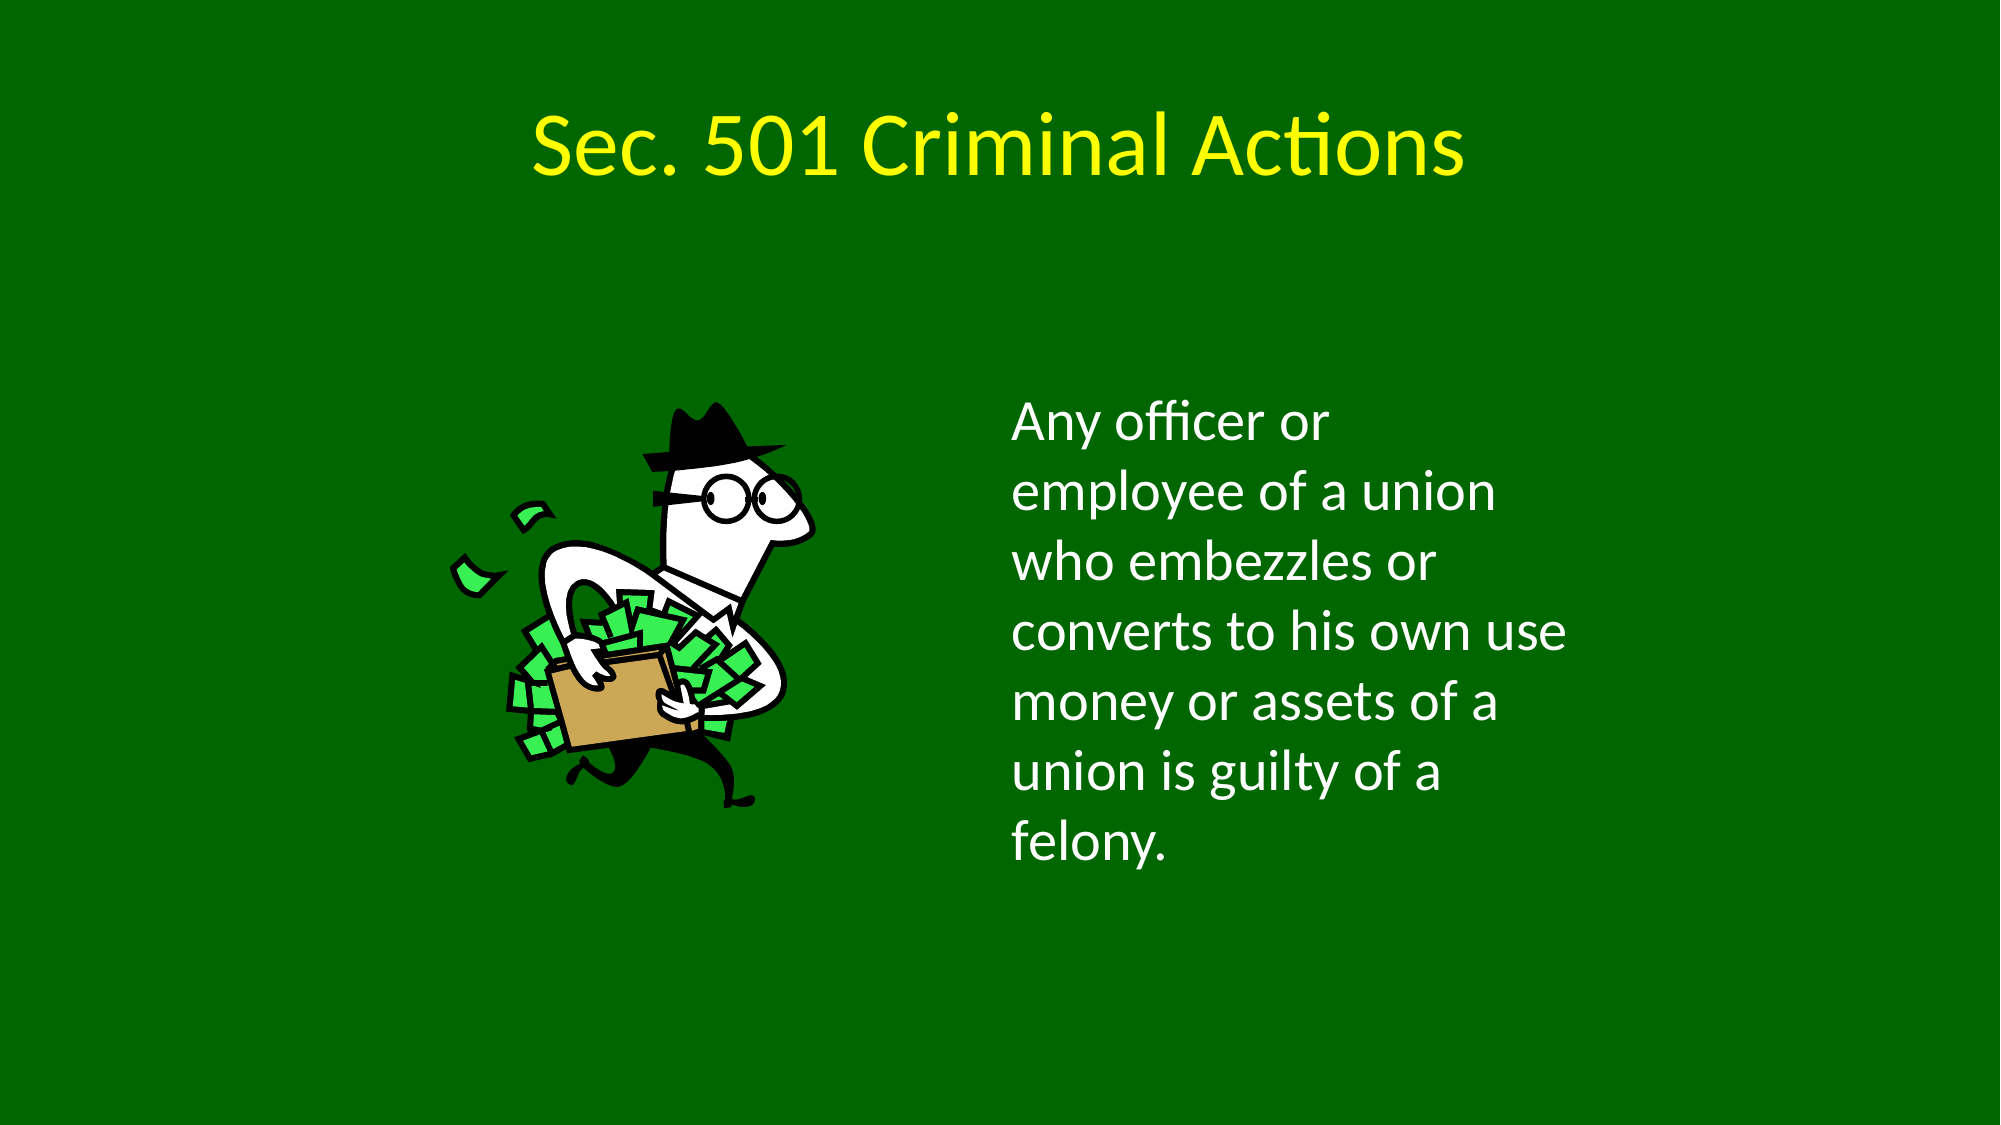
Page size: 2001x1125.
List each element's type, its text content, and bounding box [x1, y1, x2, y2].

list Any officer or employee of a union who embezzles or converts to his own use money or assets of a union is guilty of a felony. [874, 374, 1588, 963]
title Sec. 501 Criminal Actions [99, 44, 1901, 233]
picture [449, 399, 818, 809]
